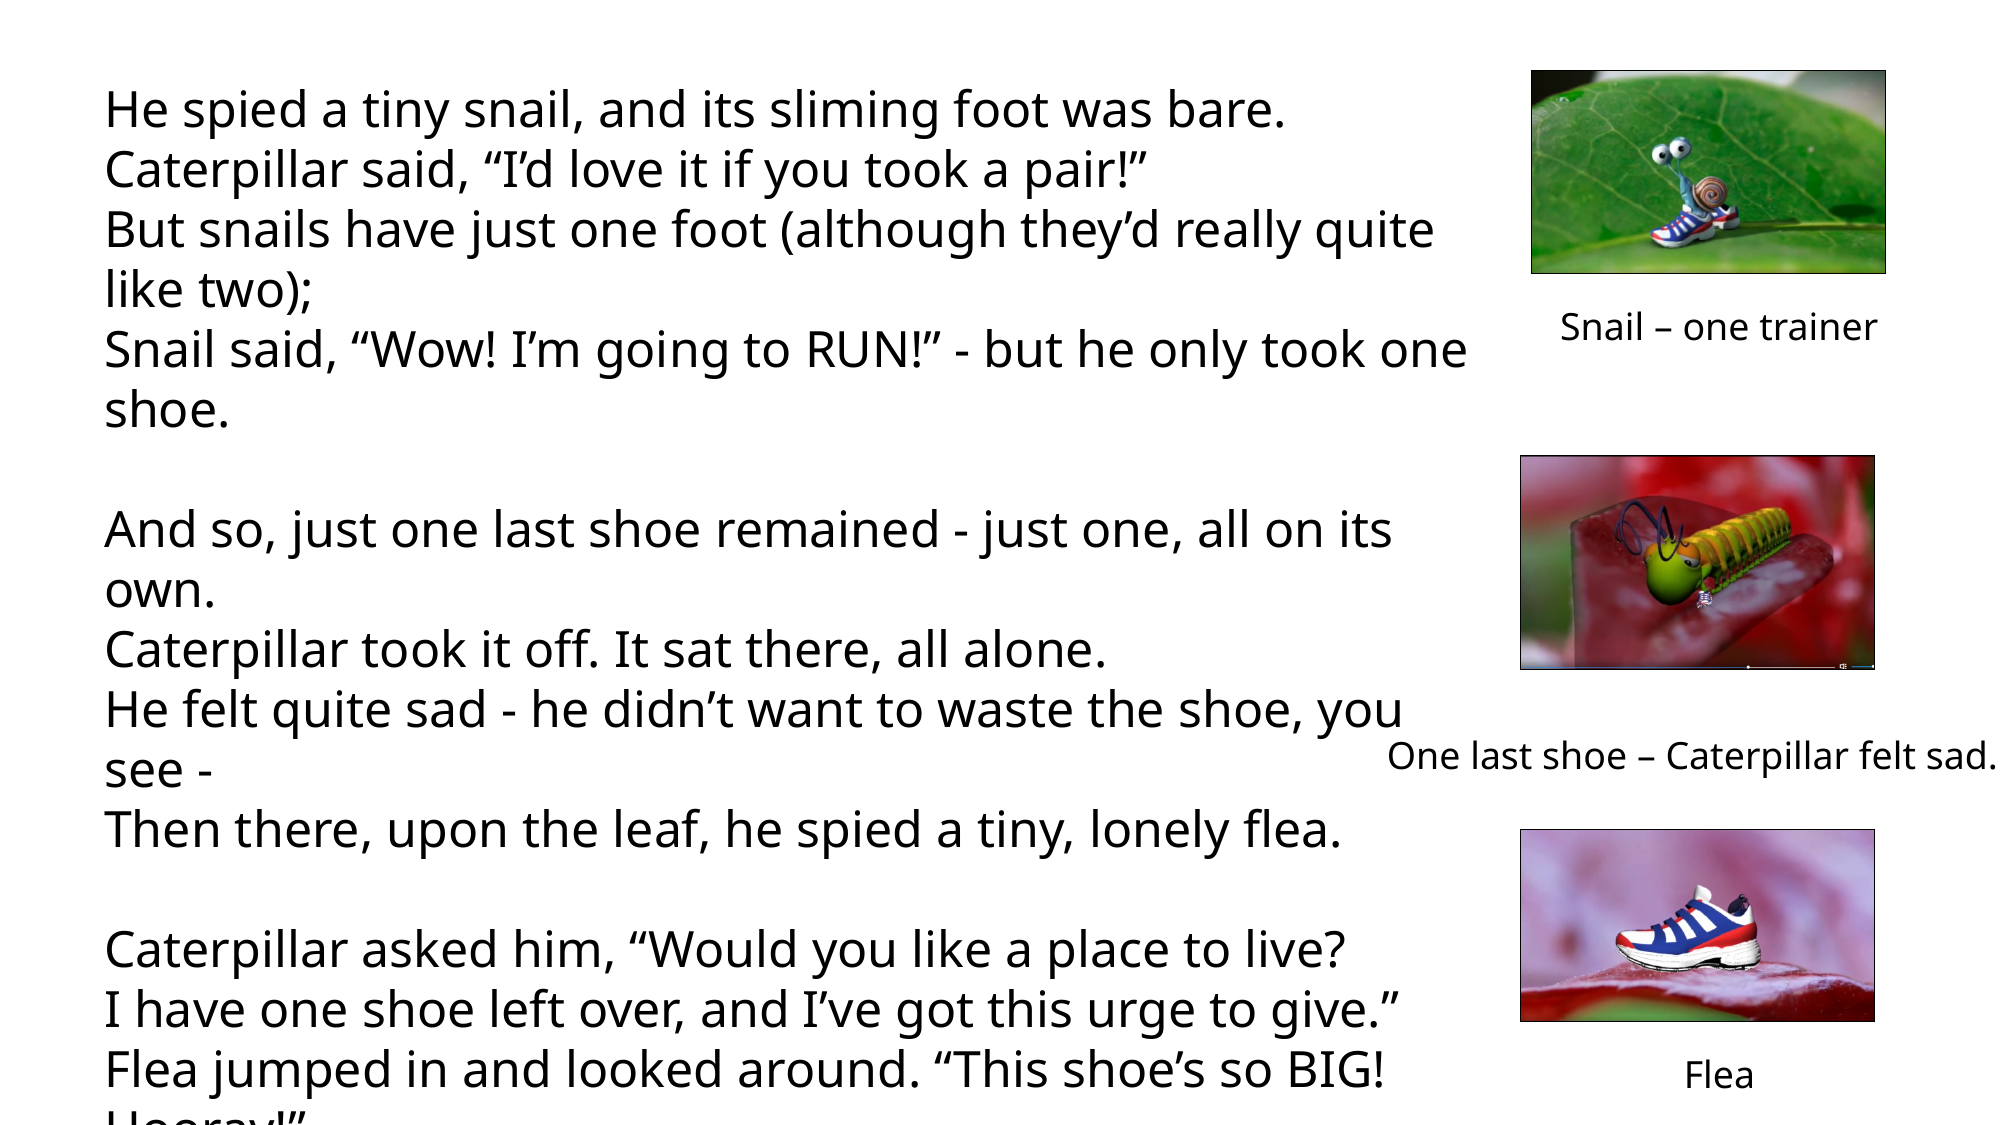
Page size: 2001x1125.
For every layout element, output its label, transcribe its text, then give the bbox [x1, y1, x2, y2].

picture [1520, 455, 1875, 670]
text_box Flea [1668, 1037, 1770, 1104]
picture [1520, 829, 1875, 1022]
text_box Snail – one trainer [1545, 289, 1894, 356]
text_box He spied a tiny snail, and its sliming foot was bare. Caterpillar said, “I’d love it if you took a pair!” But snails have just one foot (although they’d really quite like two); Snail said, “Wow! I’m going to RUN!” - but he only took one shoe. And so, just one last shoe remained - just one, all on its own. Caterpillar took it off. It sat there, all alone. He felt quite sad - he didn’t want to waste the shoe, you see - Then there, upon the leaf, he spied a tiny, lonely flea. Caterpillar asked him, “Would you like a place to live? I have one shoe left over, and I’ve got this urge to give.” Flea jumped in and looked around. “This shoe’s so BIG! Hooray!” There’s tons of room for me, and all my friends can come and stay!” [89, 70, 1505, 1125]
picture [1531, 70, 1886, 274]
text_box One last shoe – Caterpillar felt sad. [1372, 717, 2000, 785]
